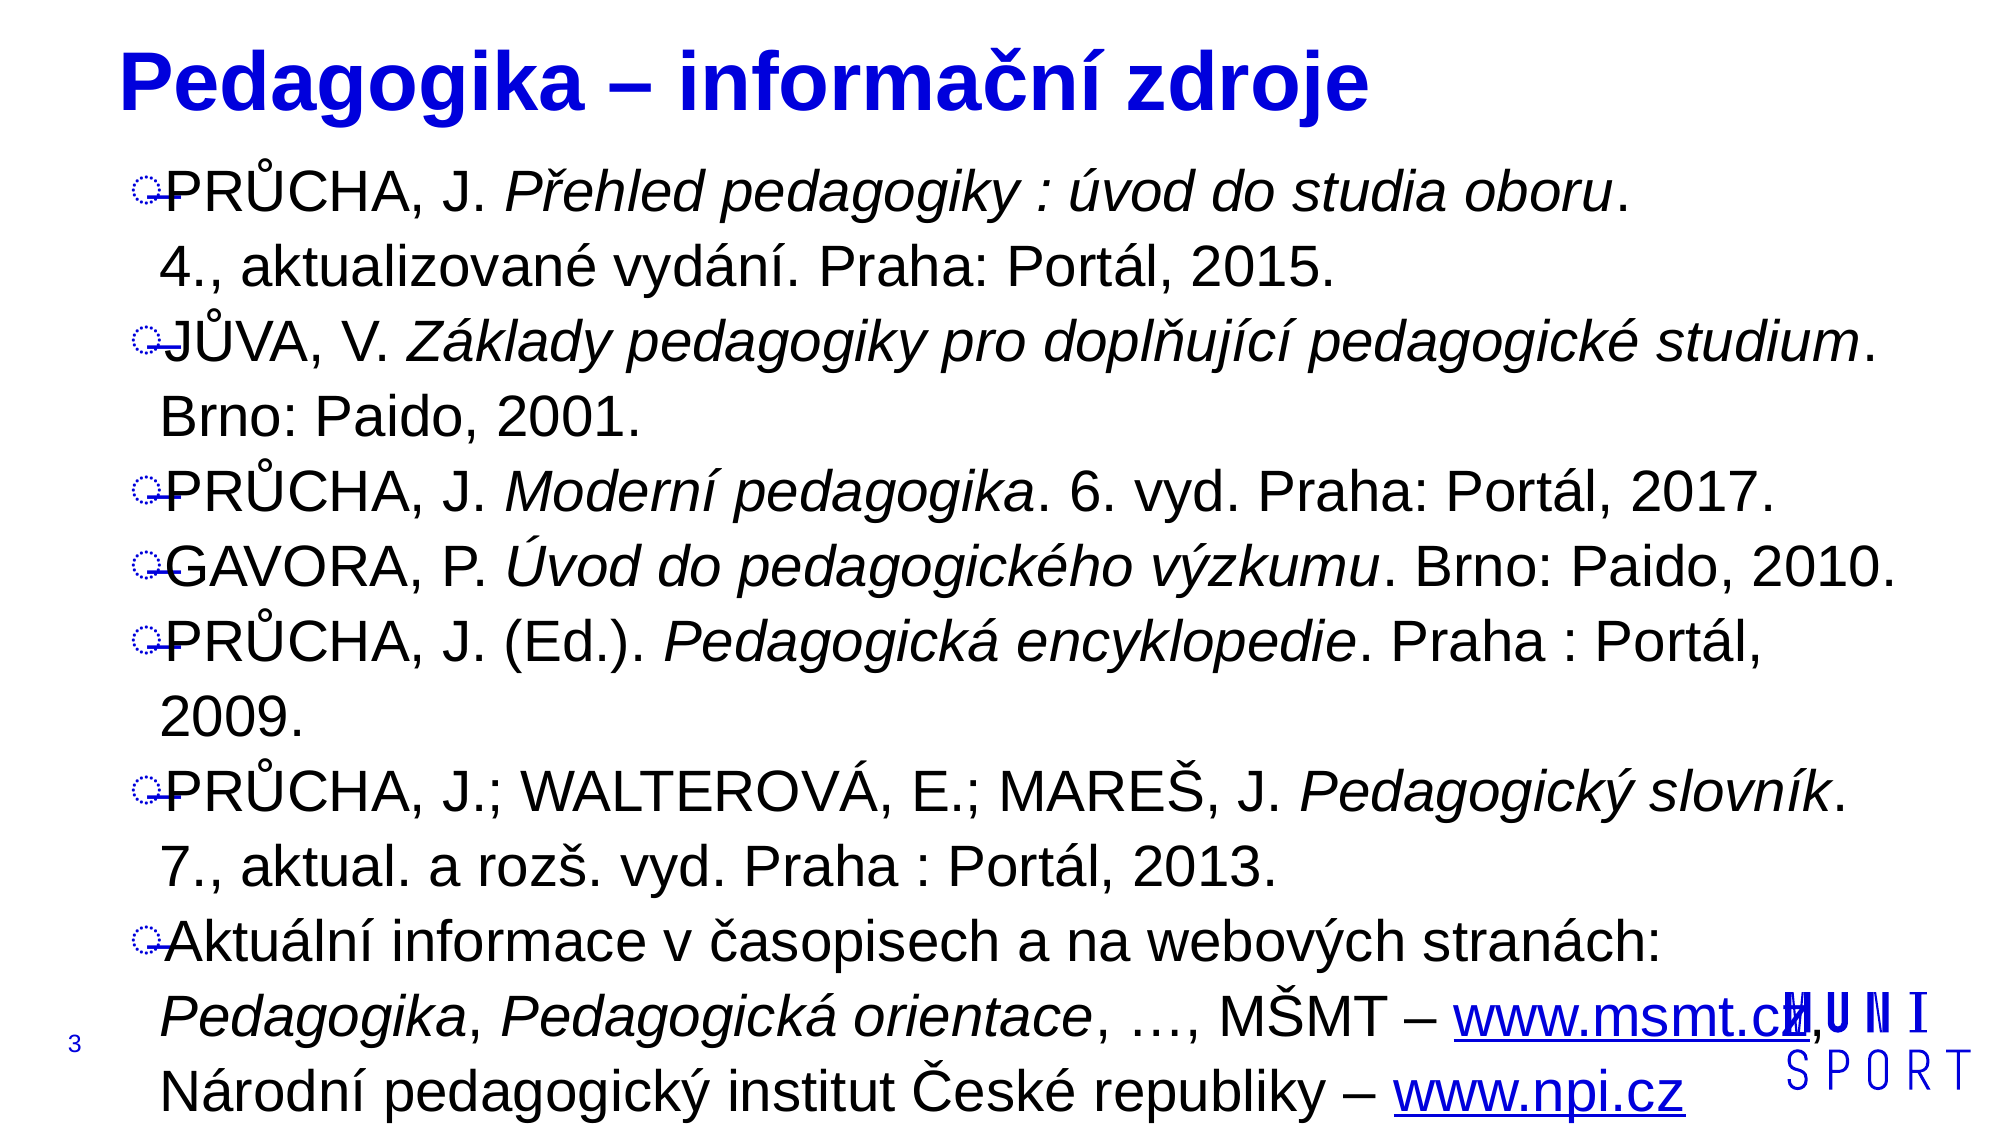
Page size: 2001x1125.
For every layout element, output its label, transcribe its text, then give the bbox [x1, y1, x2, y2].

slide_number 3 [67, 1021, 110, 1063]
list PRŮCHA, J. Přehled pedagogiky : úvod do studia oboru. 4., aktualizované vydání. Praha: Portál, 2015. JŮVA, V. Základy pedagogiky pro doplňující pedagogické studium. Brno: Paido, 2001. PRŮCHA, J. Moderní pedagogika. 6. vyd. Praha: Portál, 2017. GAVORA, P. Úvod do pedagogického výzkumu. Brno: Paido, 2010. PRŮCHA, J. (Ed.). Pedagogická encyklopedie. Praha : Portál, 2009. PRŮCHA, J.; WALTEROVÁ, E.; MAREŠ, J. Pedagogický slovník. 7., aktual. a rozš. vyd. Praha : Portál, 2013. Aktuální informace v časopisech a na webových stranách: Pedagogika, Pedagogická orientace, …, MŠMT – www.msmt.cz, Národní pedagogický institut České republiky – www.npi.cz [118, 147, 1926, 1046]
title Pedagogika – informační zdroje [118, 44, 1883, 119]
